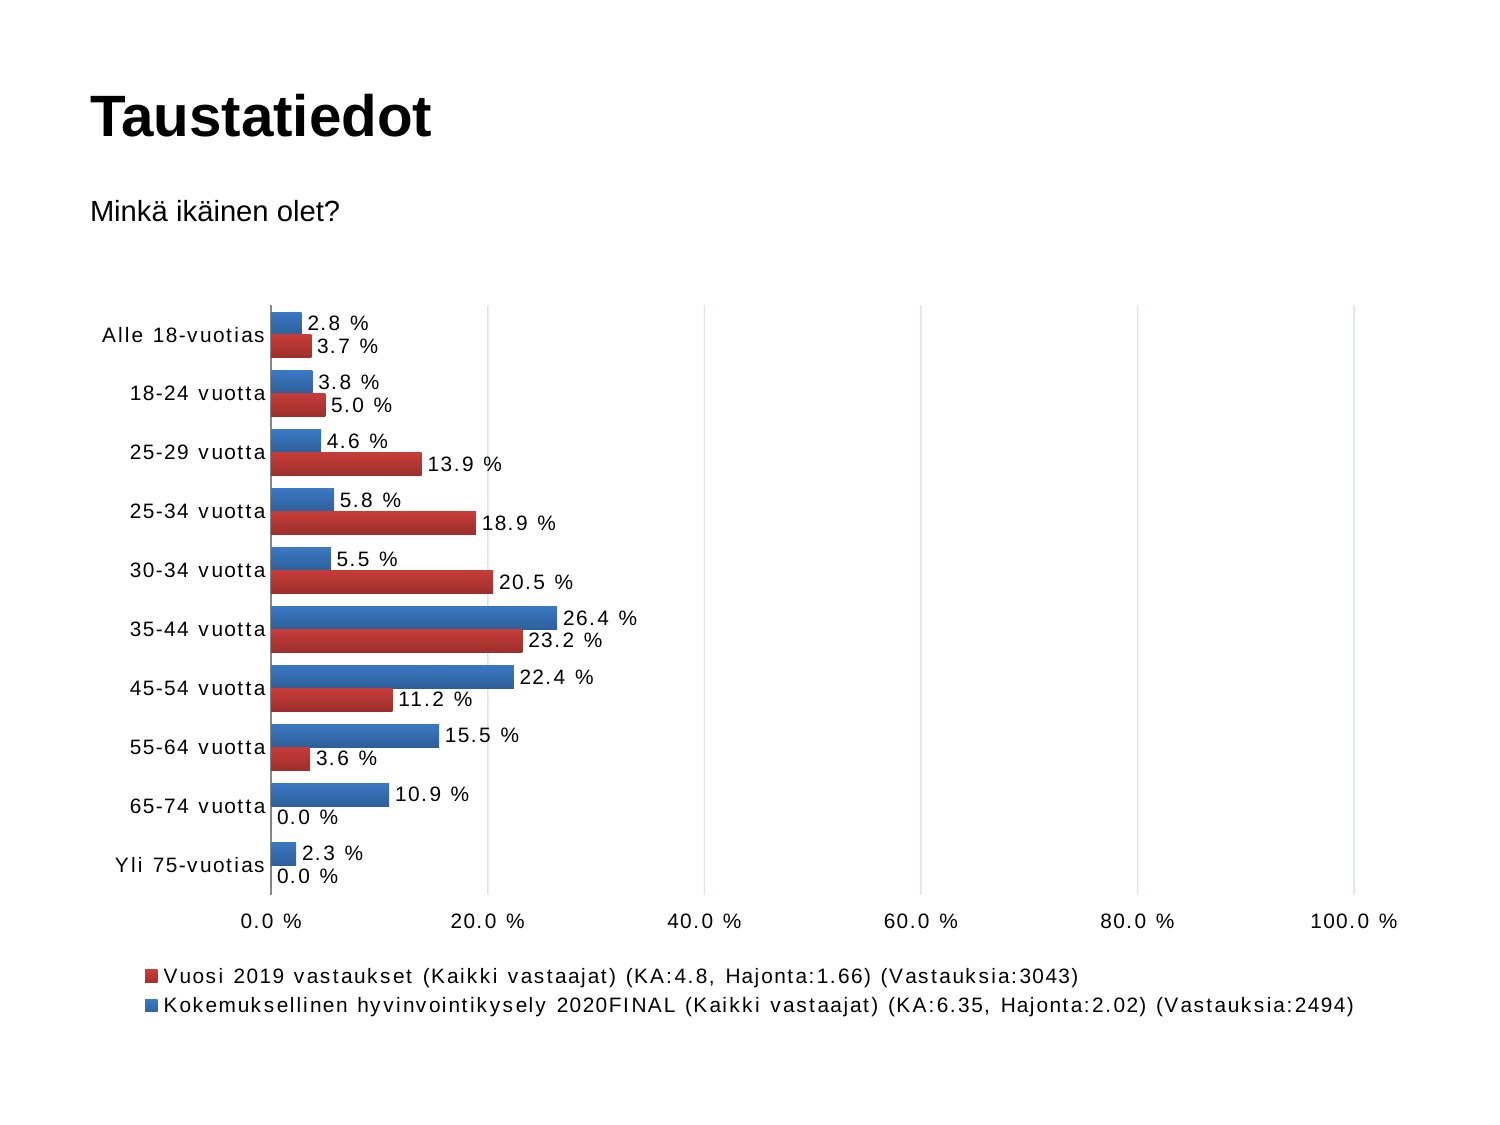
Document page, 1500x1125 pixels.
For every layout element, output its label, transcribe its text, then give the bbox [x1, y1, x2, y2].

title Taustatiedot [75, 54, 1425, 173]
chart [74, 290, 1426, 1024]
list Minkä ikäinen olet? [75, 184, 1425, 274]
